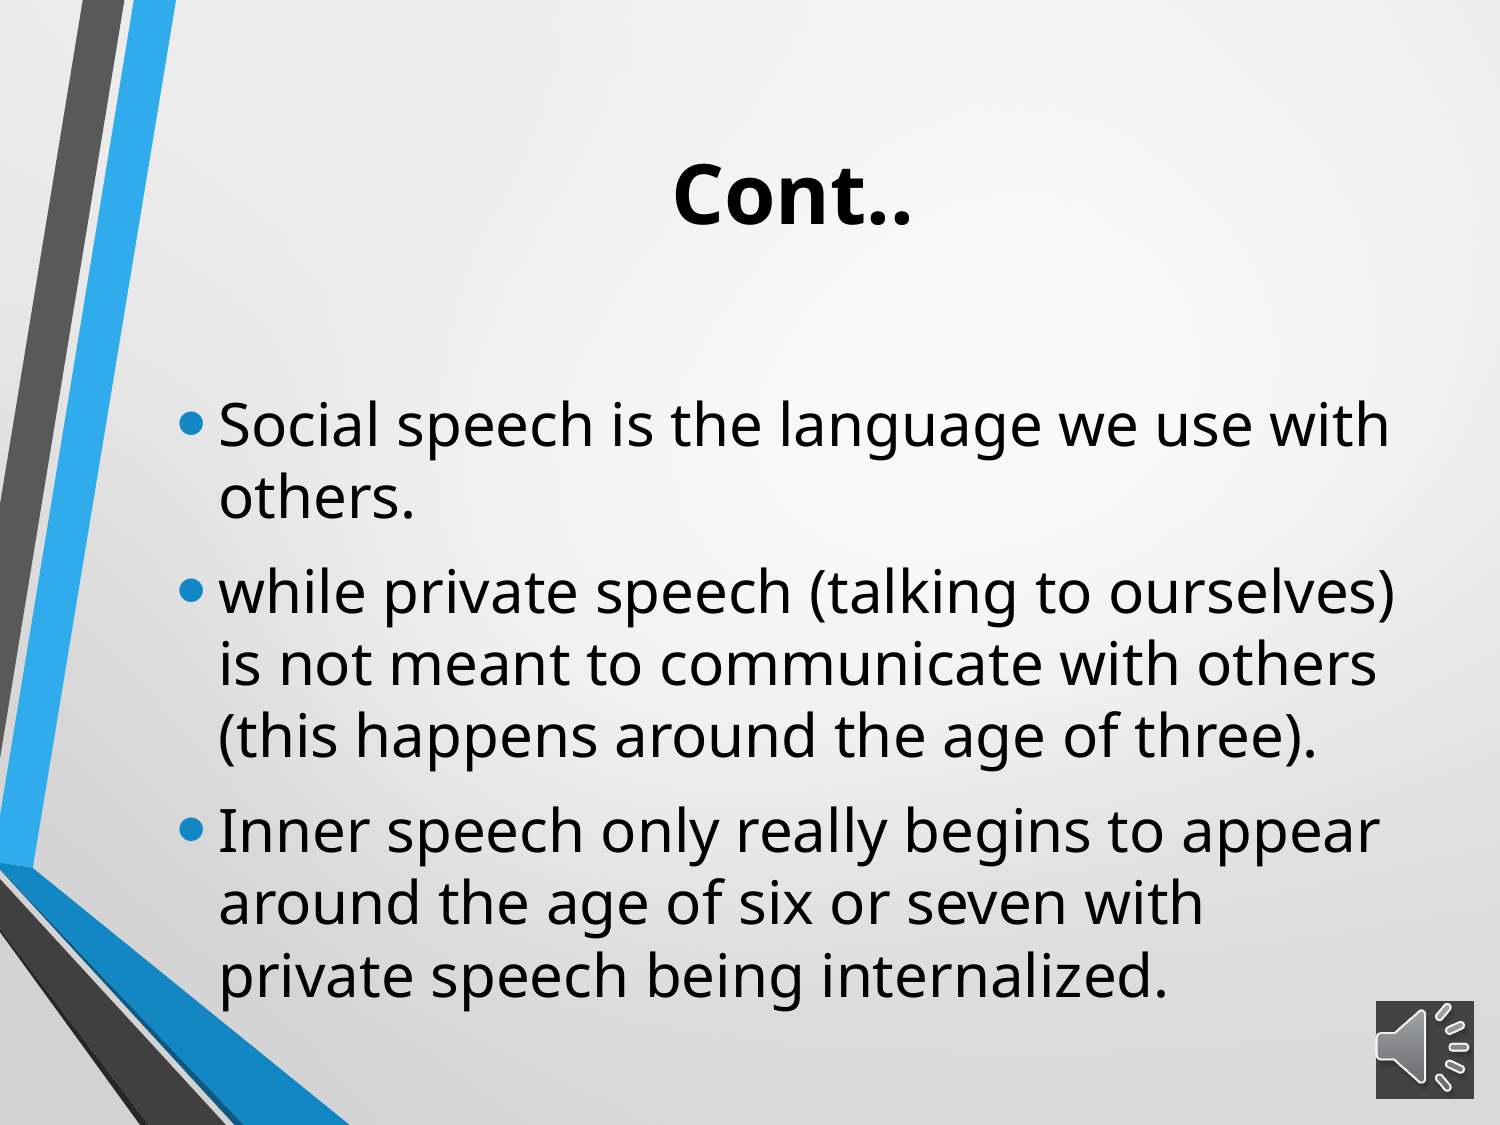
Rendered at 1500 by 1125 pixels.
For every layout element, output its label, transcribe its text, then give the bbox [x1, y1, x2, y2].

picture [1374, 999, 1476, 1101]
title Cont.. [161, 75, 1425, 275]
list Social speech is the language we use with others. while private speech (talking to ourselves) is not meant to communicate with others (this happens around the age of three). Inner speech only really begins to appear around the age of six or seven with private speech being internalized. [161, 275, 1425, 1025]
